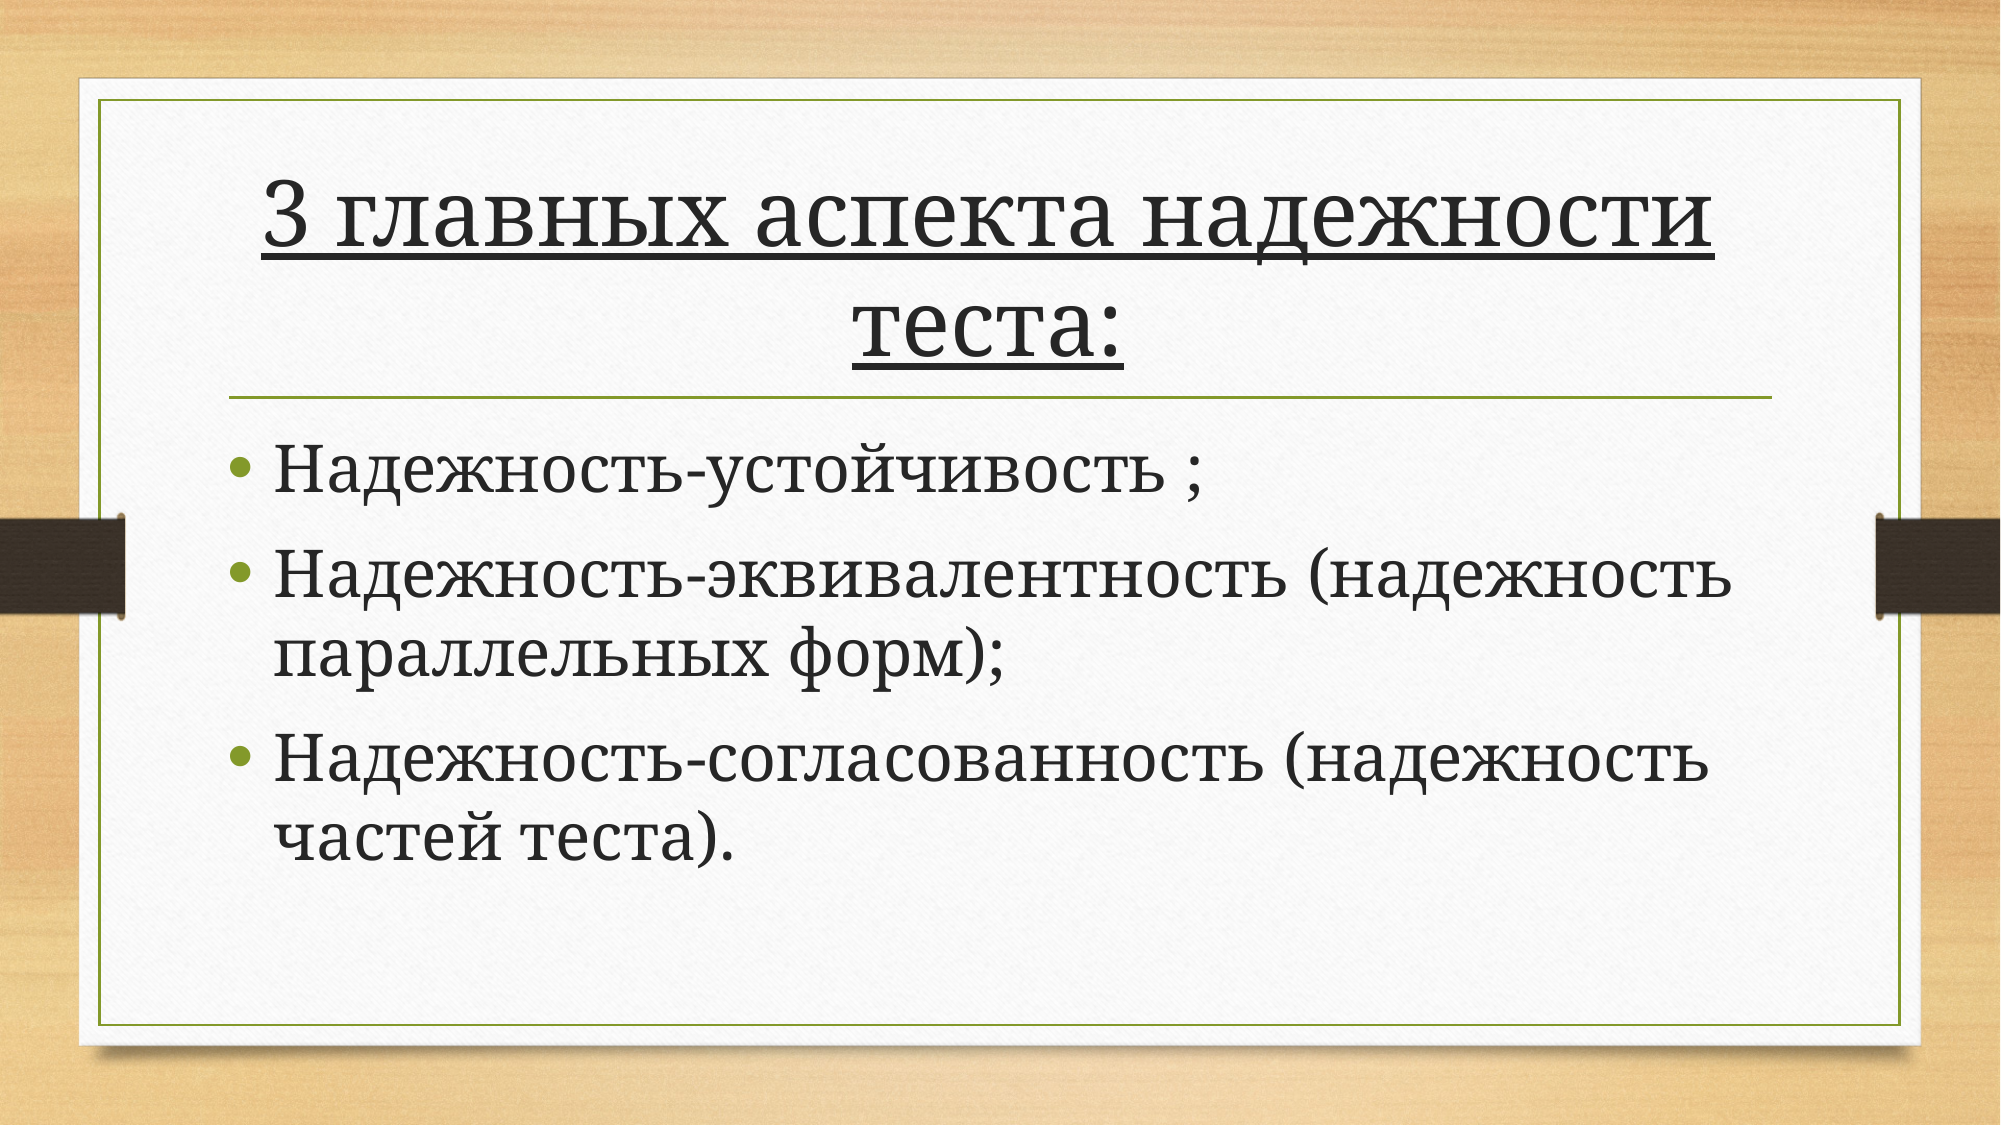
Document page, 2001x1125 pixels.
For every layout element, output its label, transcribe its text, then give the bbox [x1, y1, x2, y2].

picture [0, 0, 2001, 1125]
title 3 главных аспекта надежности теста: [200, 157, 1776, 372]
list Надежность-устойчивость ; Надежность-эквивалентность (надежность параллельных форм); Надежность-согласованность (надежность частей теста). [212, 419, 1788, 964]
